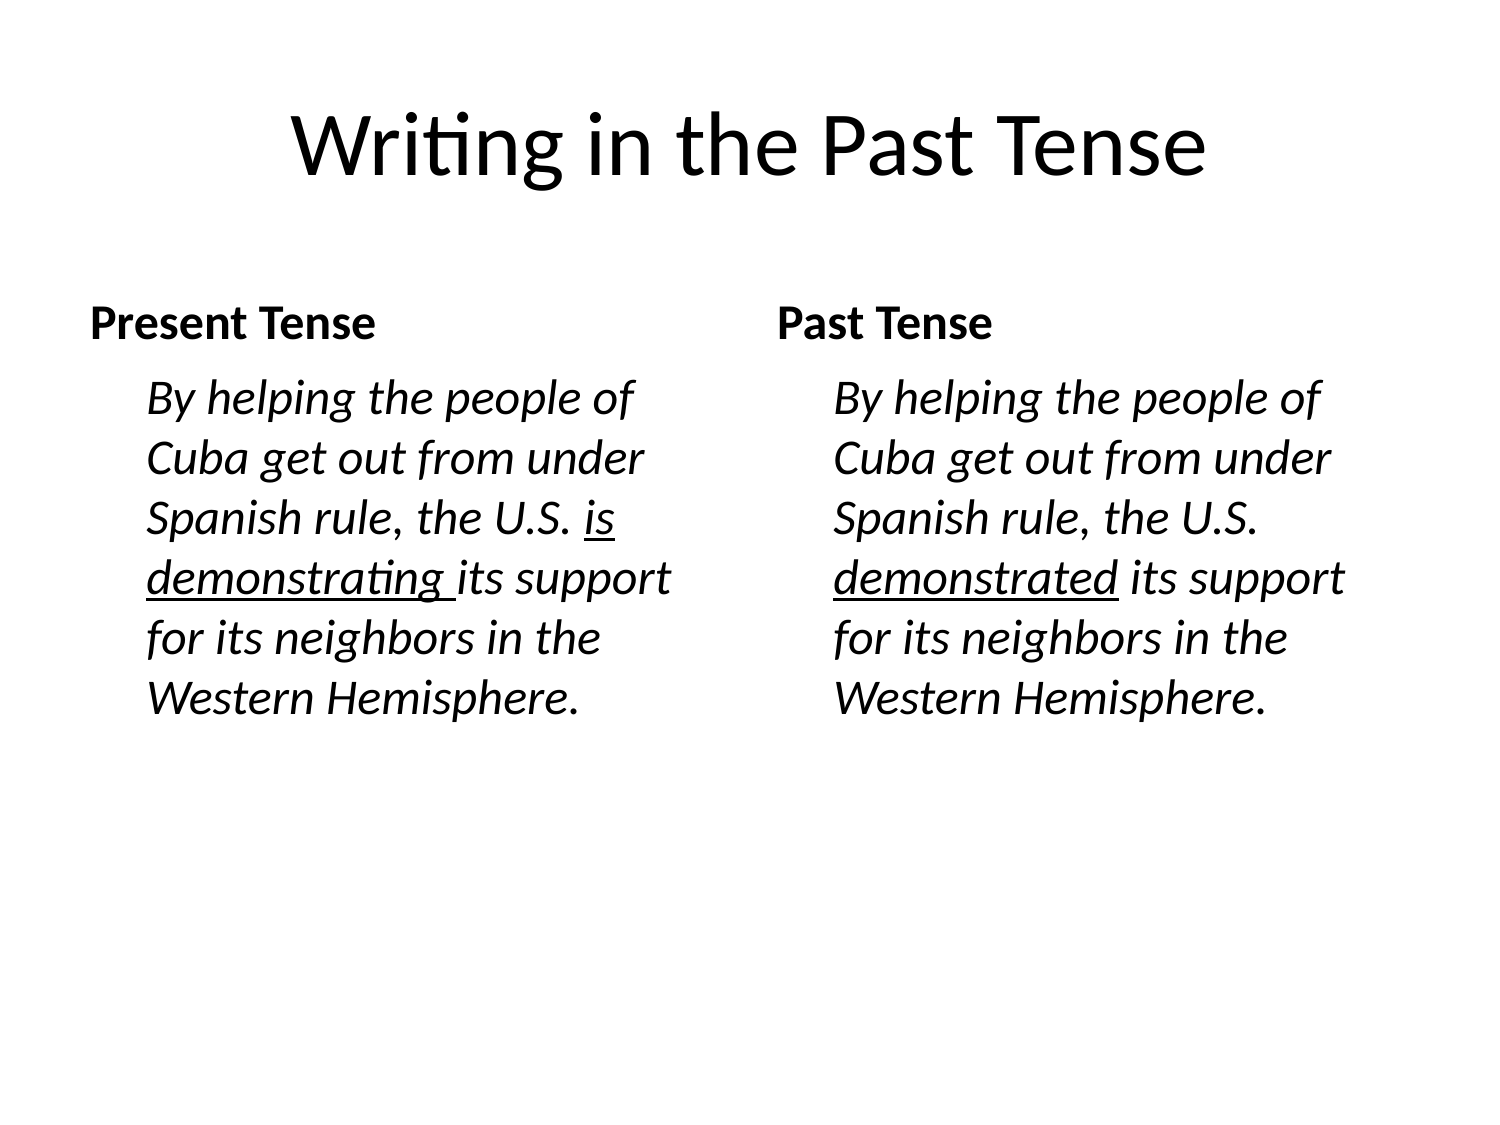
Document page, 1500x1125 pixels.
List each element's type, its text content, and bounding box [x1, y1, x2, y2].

list By helping the people of Cuba get out from under Spanish rule, the U.S. is demonstrating its support for its neighbors in the Western Hemisphere. [75, 356, 738, 1005]
list By helping the people of Cuba get out from under Spanish rule, the U.S. demonstrated its support for its neighbors in the Western Hemisphere. [761, 356, 1425, 1005]
list Past Tense [761, 251, 1425, 356]
list Present Tense [75, 251, 738, 356]
title Writing in the Past Tense [75, 45, 1425, 233]
